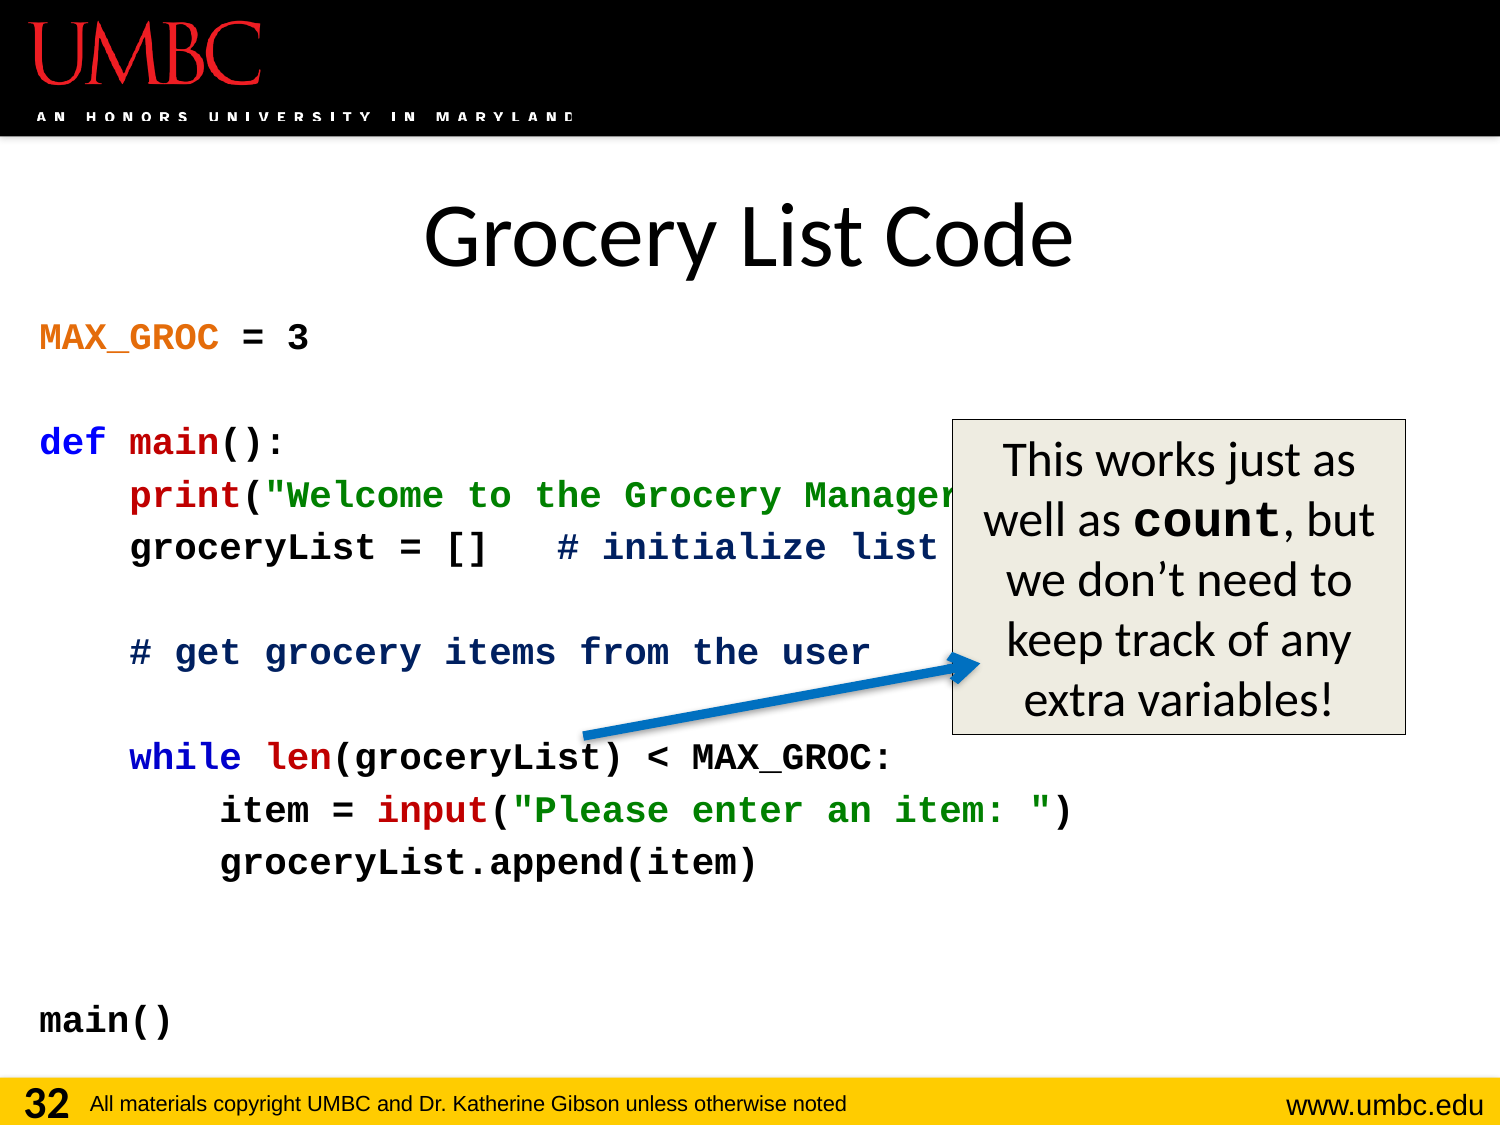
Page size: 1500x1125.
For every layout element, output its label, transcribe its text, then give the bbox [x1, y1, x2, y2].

list MAX_GROC = 3 def main(): print("Welcome to the Grocery Manager 1.0") groceryList = [] # initialize list # get grocery items from the user while len(groceryList) < MAX_GROC: item = input("Please enter an item: ") groceryList.append(item) main() [24, 304, 1500, 987]
slide_number 32 [0, 1065, 94, 1125]
text_box This works just as well as count, but we don’t need to keep track of any extra variables! [952, 419, 1406, 735]
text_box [582, 663, 981, 737]
title Grocery List Code [75, 136, 1425, 304]
